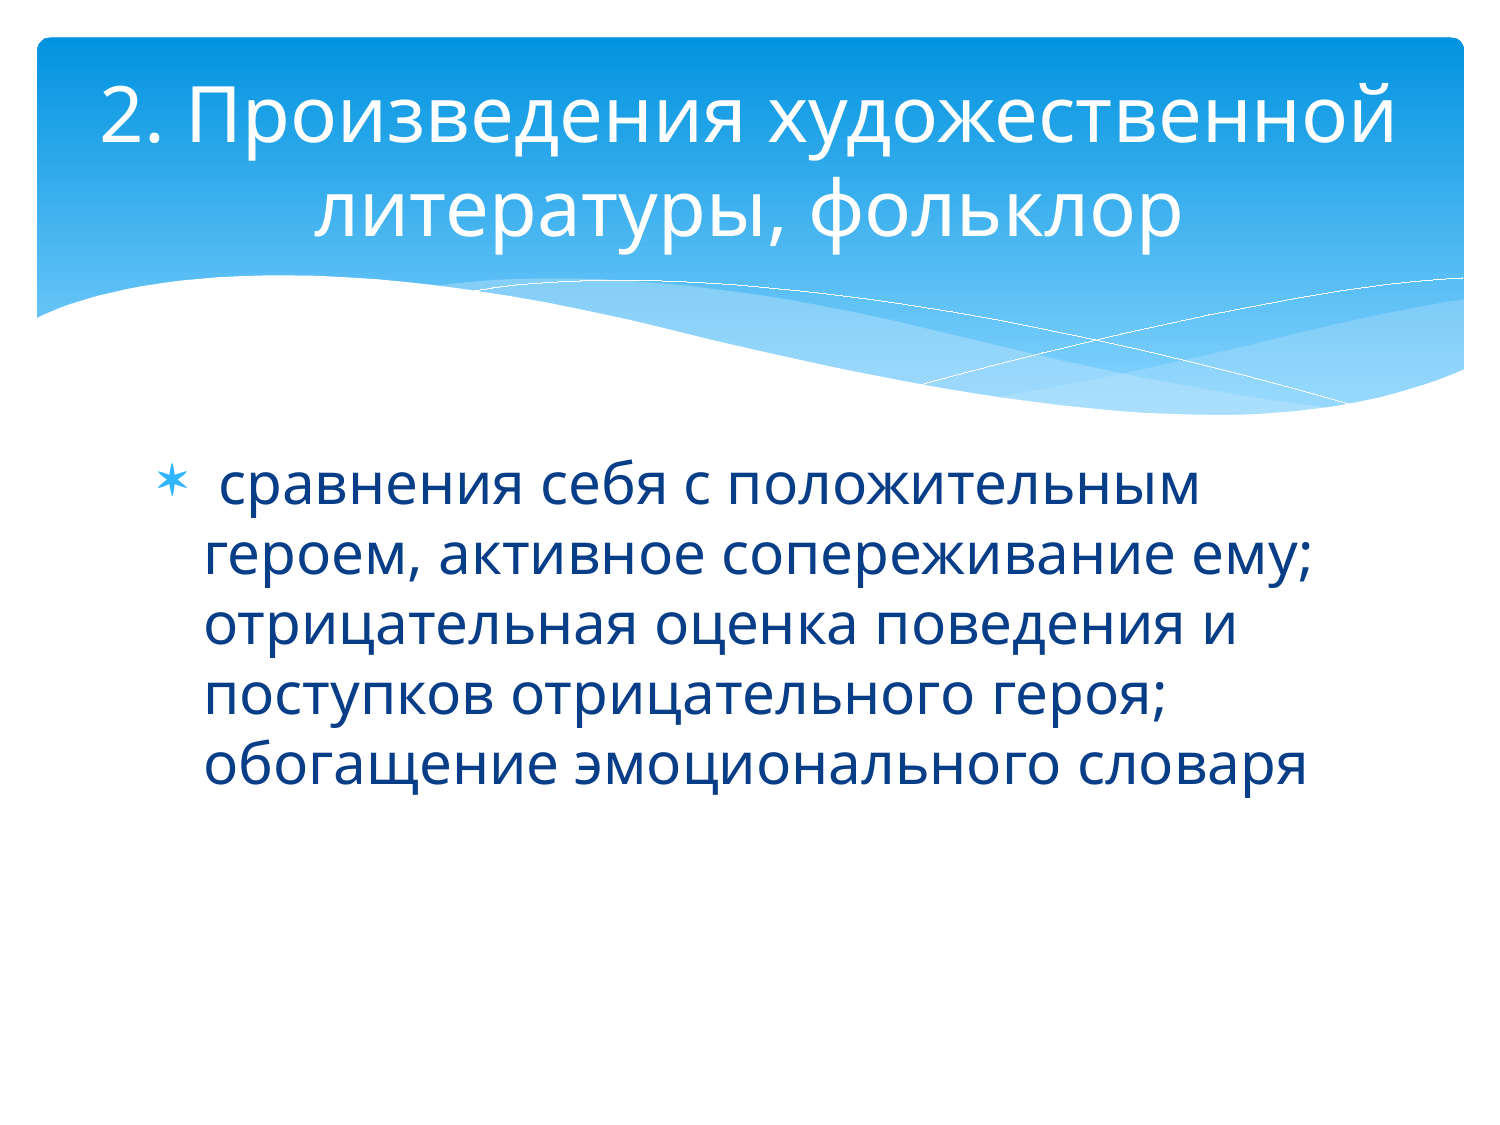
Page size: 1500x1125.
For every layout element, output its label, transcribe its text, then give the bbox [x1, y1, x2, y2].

list сравнения себя с положительным героем, активное сопереживание ему; отрицательная оценка поведения и поступков отрицательного героя; обогащение эмоционального словаря [143, 438, 1359, 1005]
title 2. Произведения художественной литературы, фольклор [75, 55, 1425, 261]
